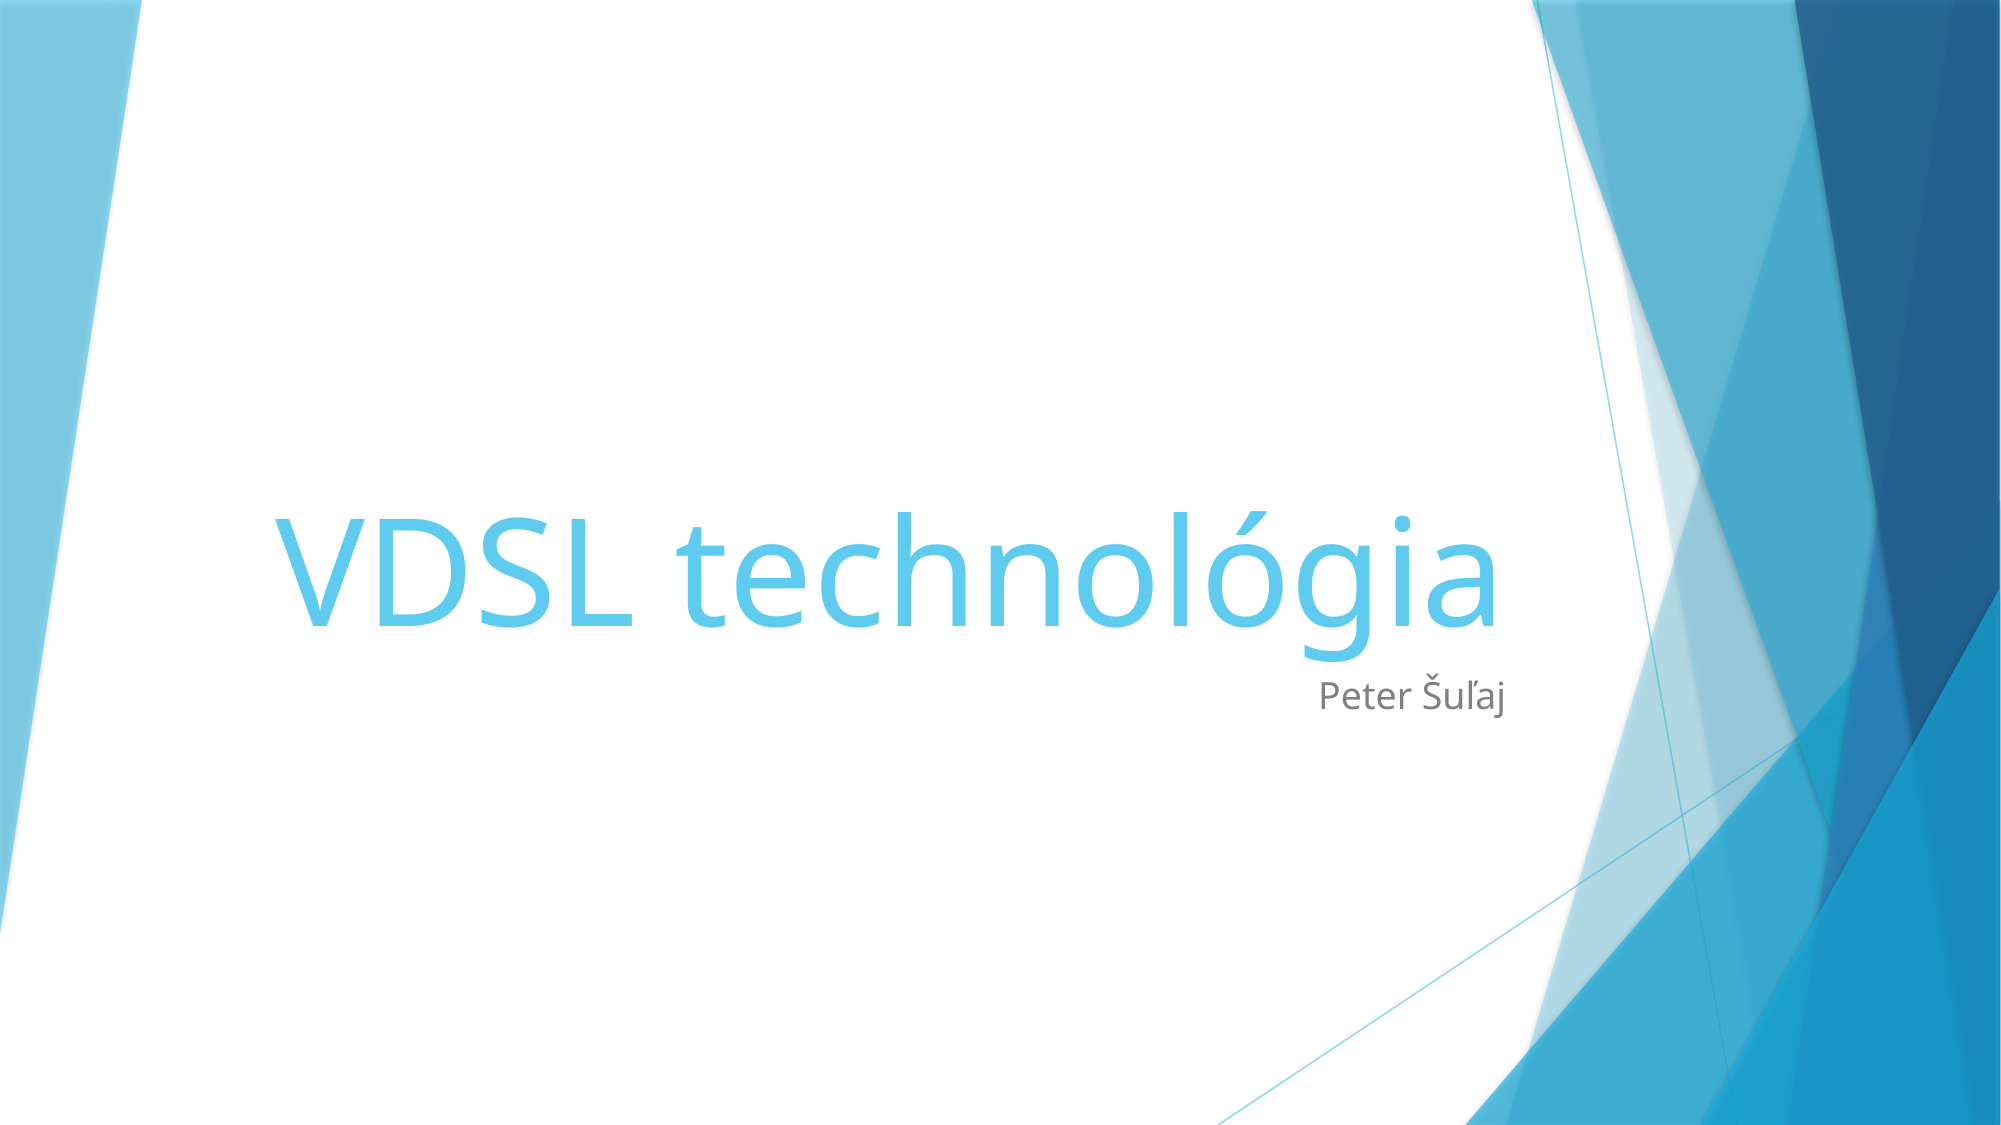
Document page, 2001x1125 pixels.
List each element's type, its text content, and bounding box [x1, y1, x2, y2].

subtitle Peter Šuľaj [247, 664, 1522, 845]
title VDSL technológia [247, 394, 1522, 664]
